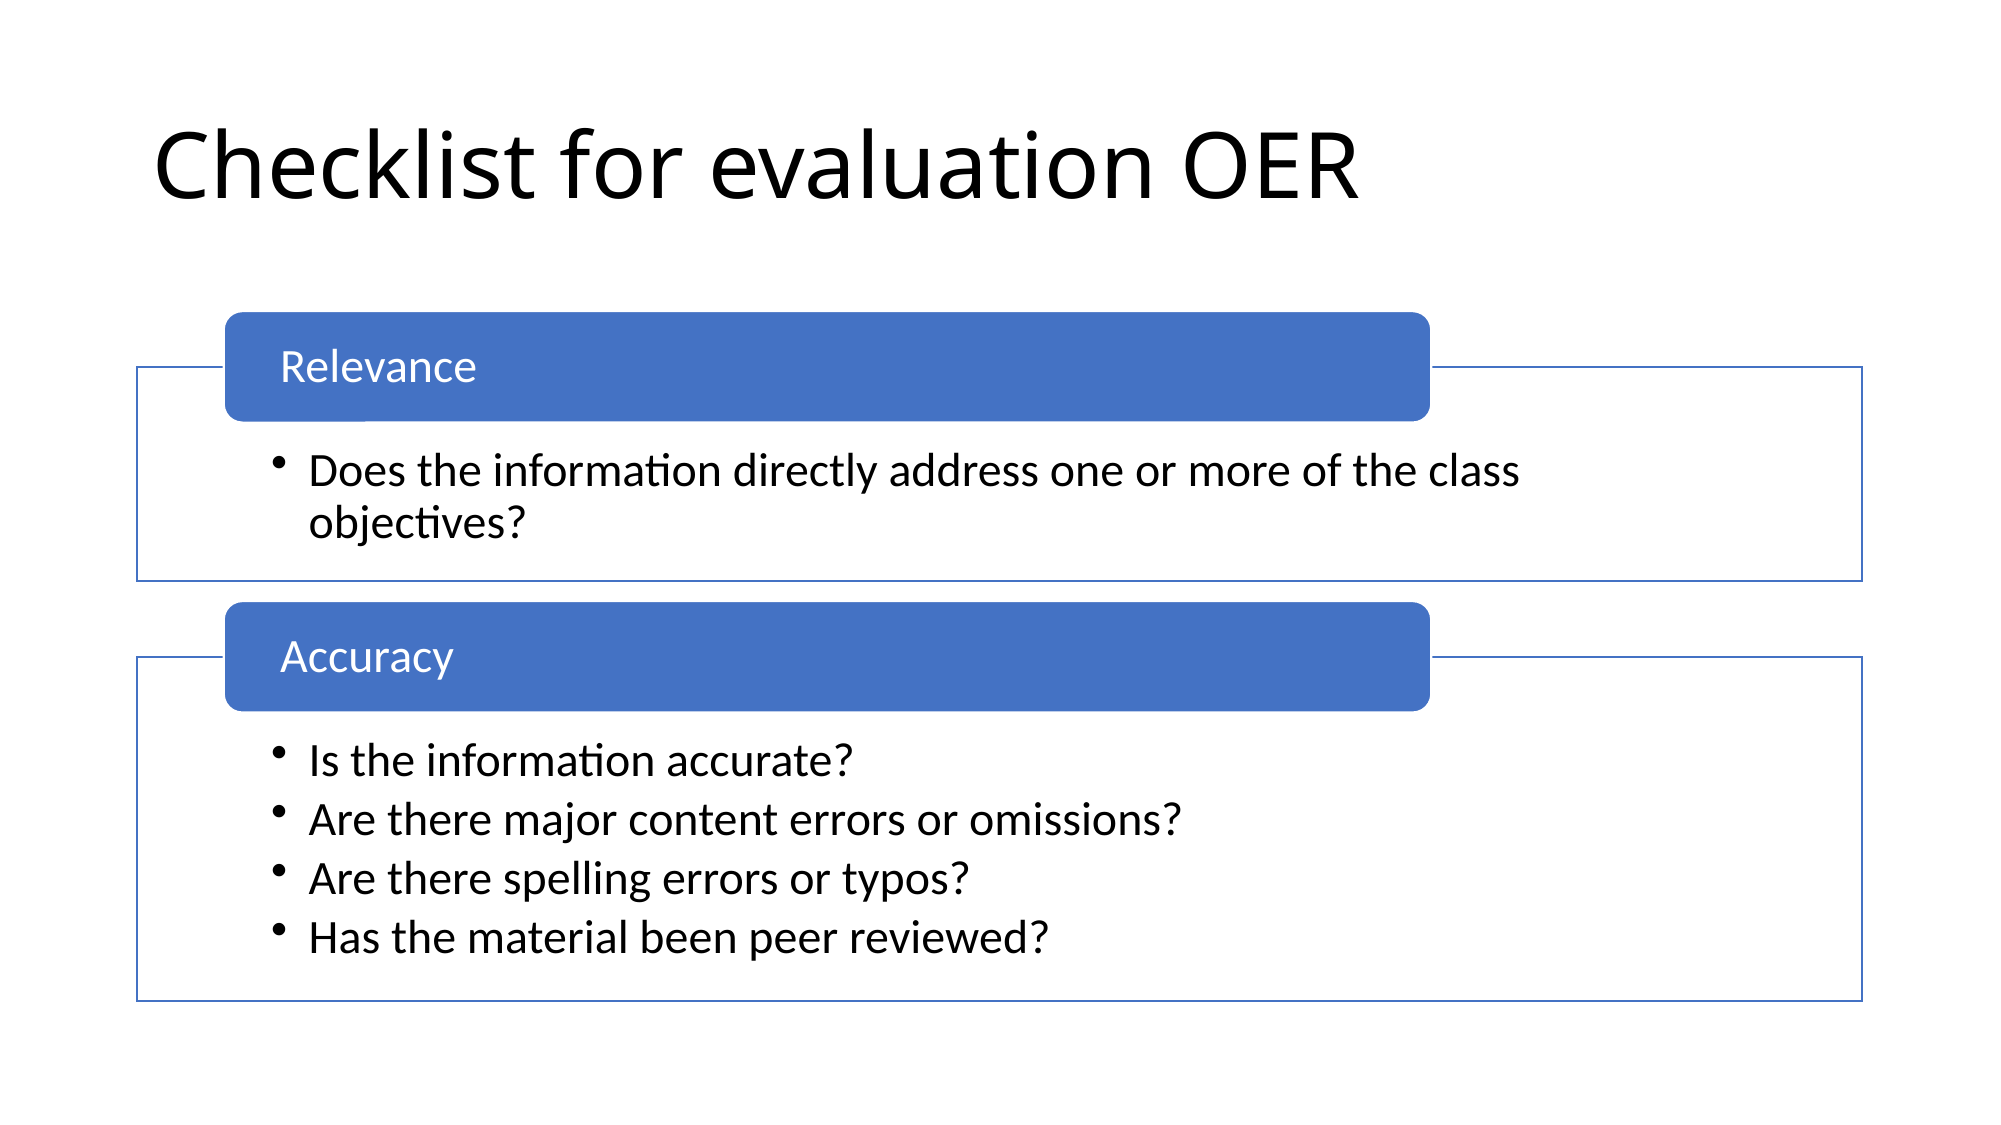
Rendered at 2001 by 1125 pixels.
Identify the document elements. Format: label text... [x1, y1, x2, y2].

title Checklist for evaluation OER [137, 59, 1863, 278]
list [137, 299, 1863, 1014]
